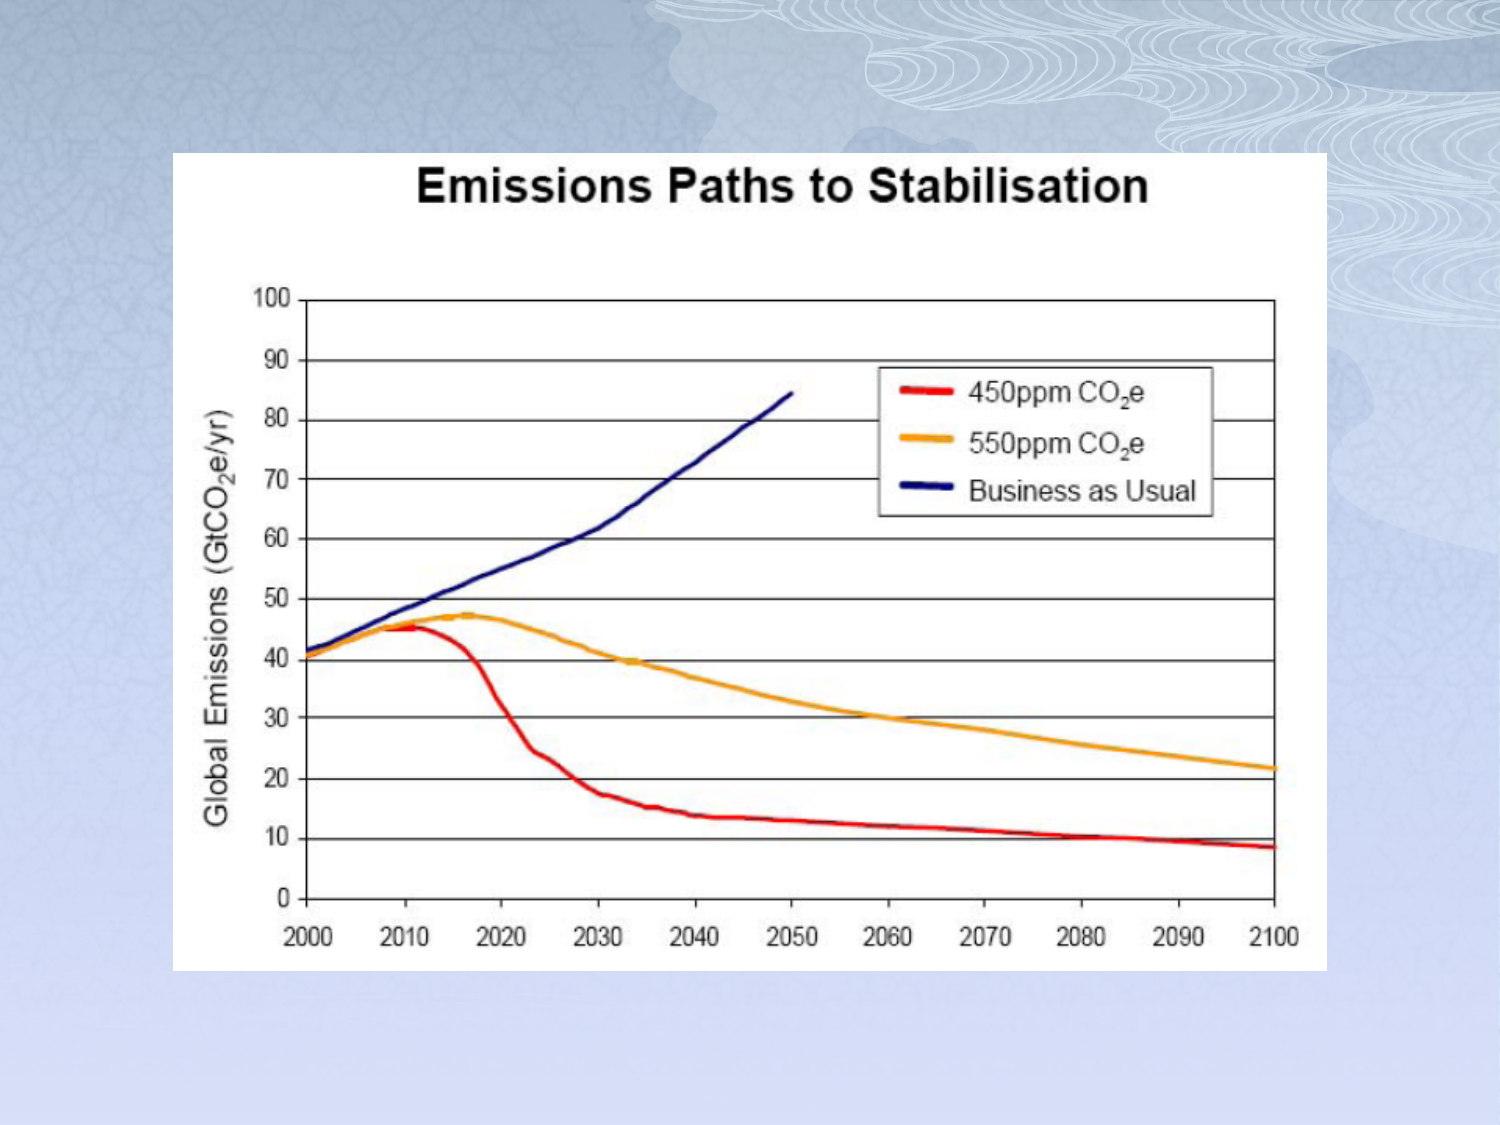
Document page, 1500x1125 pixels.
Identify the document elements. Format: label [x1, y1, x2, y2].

picture [173, 153, 1327, 971]
